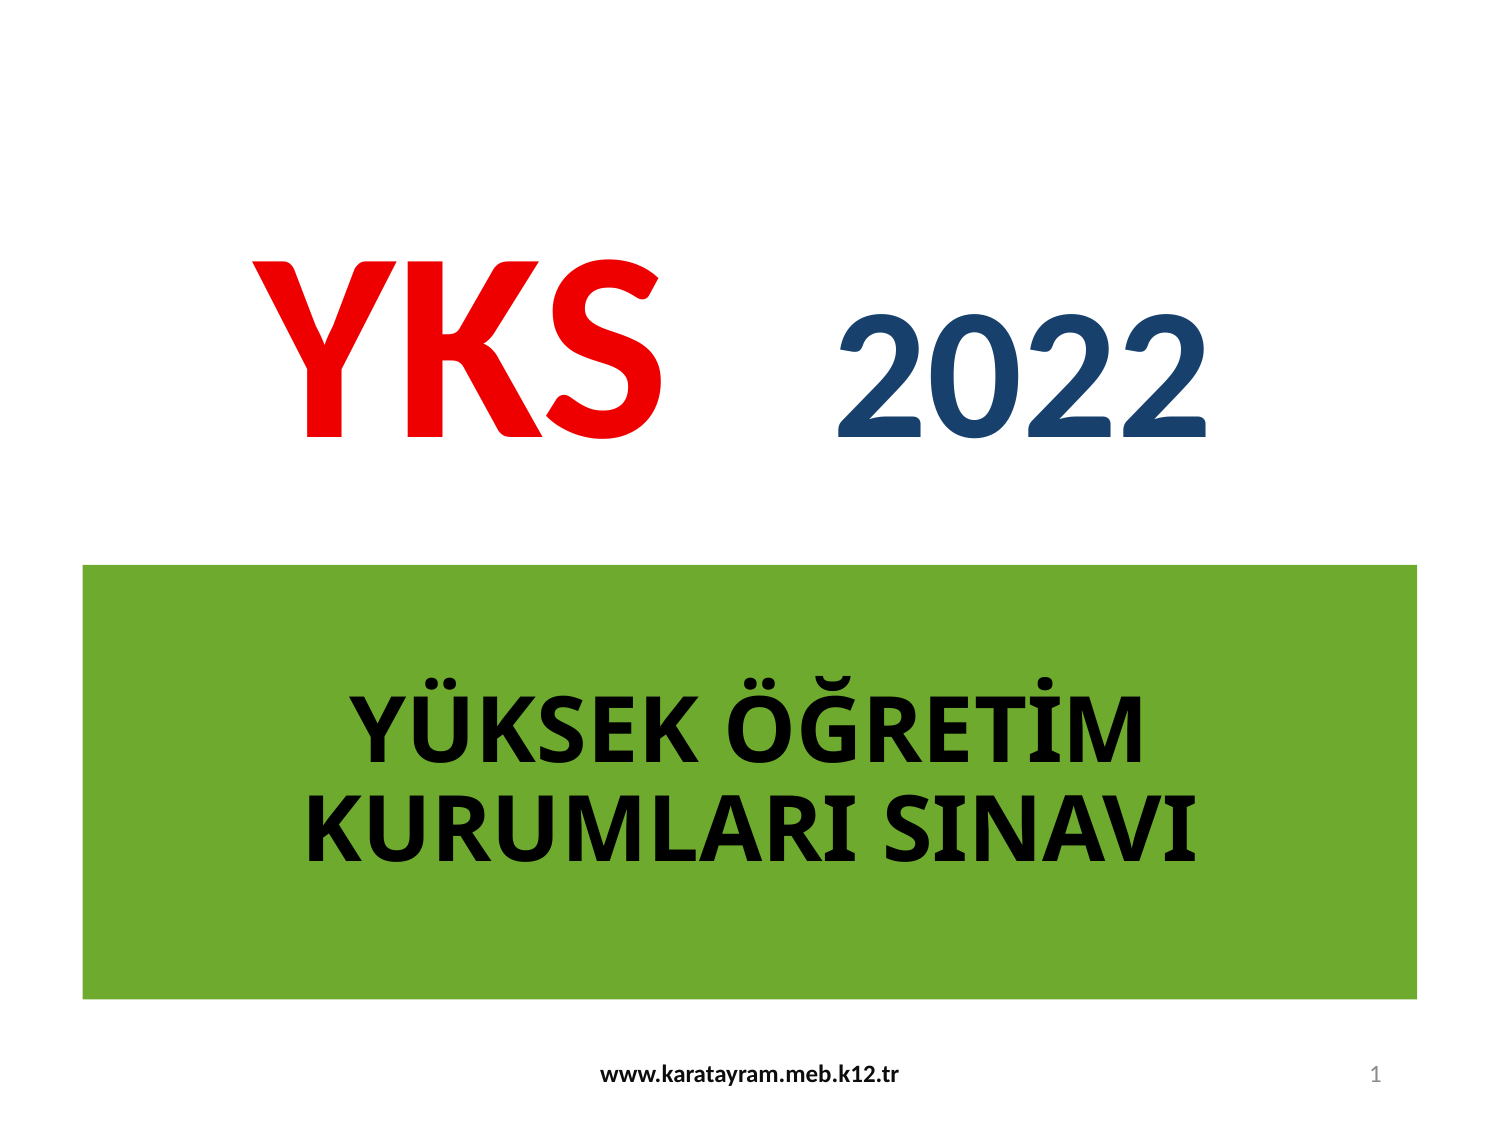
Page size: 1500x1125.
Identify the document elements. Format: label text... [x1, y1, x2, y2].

title YÜKSEK ÖĞRETİM KURUMLARI SINAVI [82, 564, 1418, 1000]
text_box YKS 2022 [239, 69, 1500, 517]
slide_number 1 [1059, 1042, 1397, 1103]
footer www.karatayram.meb.k12.tr [496, 1042, 1004, 1103]
